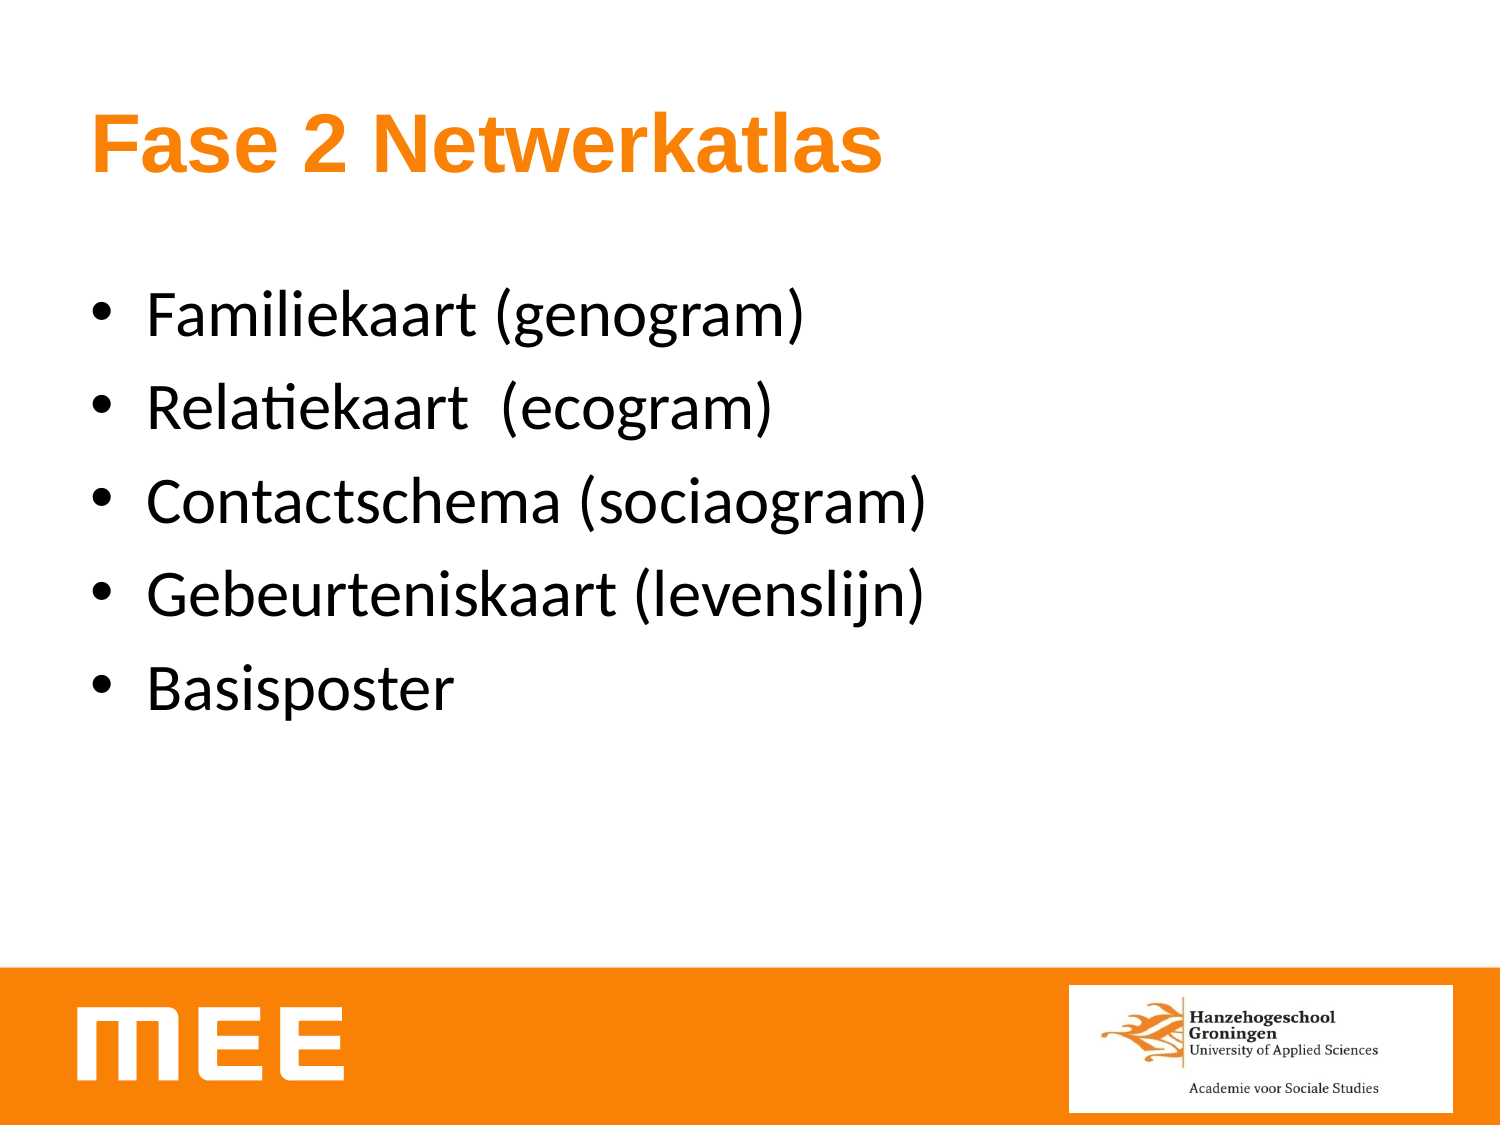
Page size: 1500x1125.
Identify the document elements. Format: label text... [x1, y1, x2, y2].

picture [1068, 984, 1453, 1113]
title Fase 2 Netwerkatlas [74, 44, 1426, 233]
list Familiekaart (genogram) Relatiekaart (ecogram) Contactschema (sociaogram) Gebeurteniskaart (levenslijn) Basisposter [74, 262, 1426, 1006]
